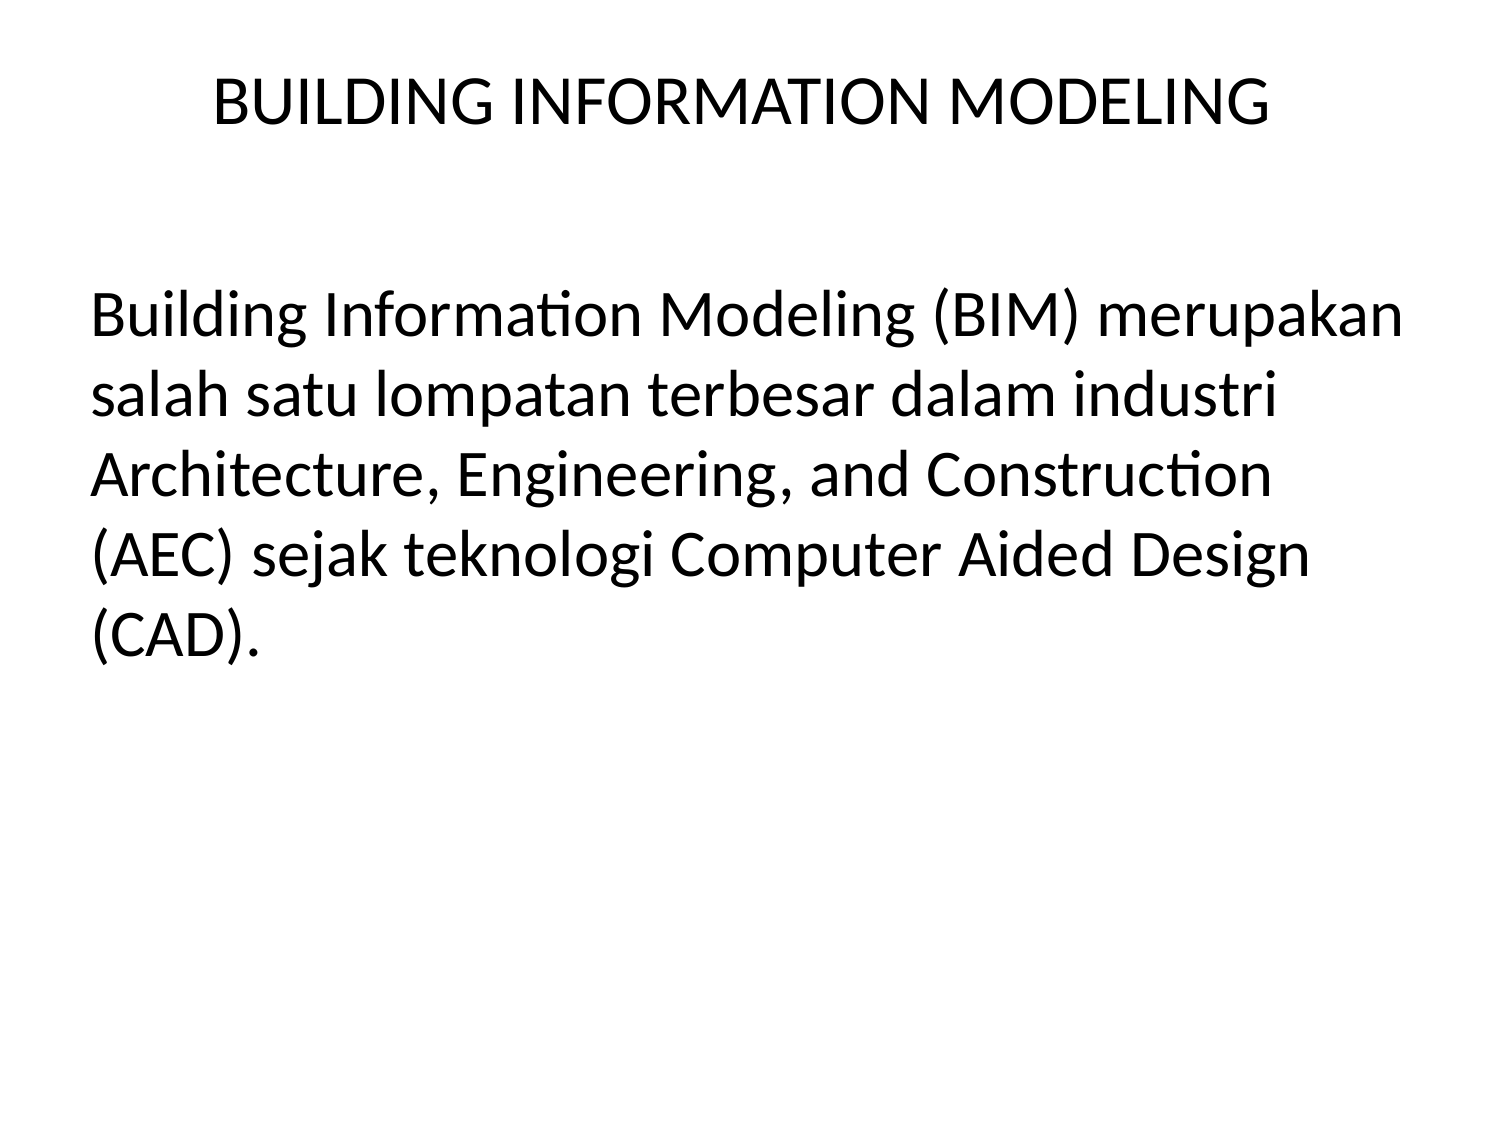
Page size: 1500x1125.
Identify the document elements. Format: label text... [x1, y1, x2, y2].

title BUILDING INFORMATION MODELING [75, 45, 1425, 233]
list Building Information Modeling (BIM) merupakan salah satu lompatan terbesar dalam industri Architecture, Engineering, and Construction (AEC) sejak teknologi Computer Aided Design (CAD). [75, 262, 1425, 1005]
